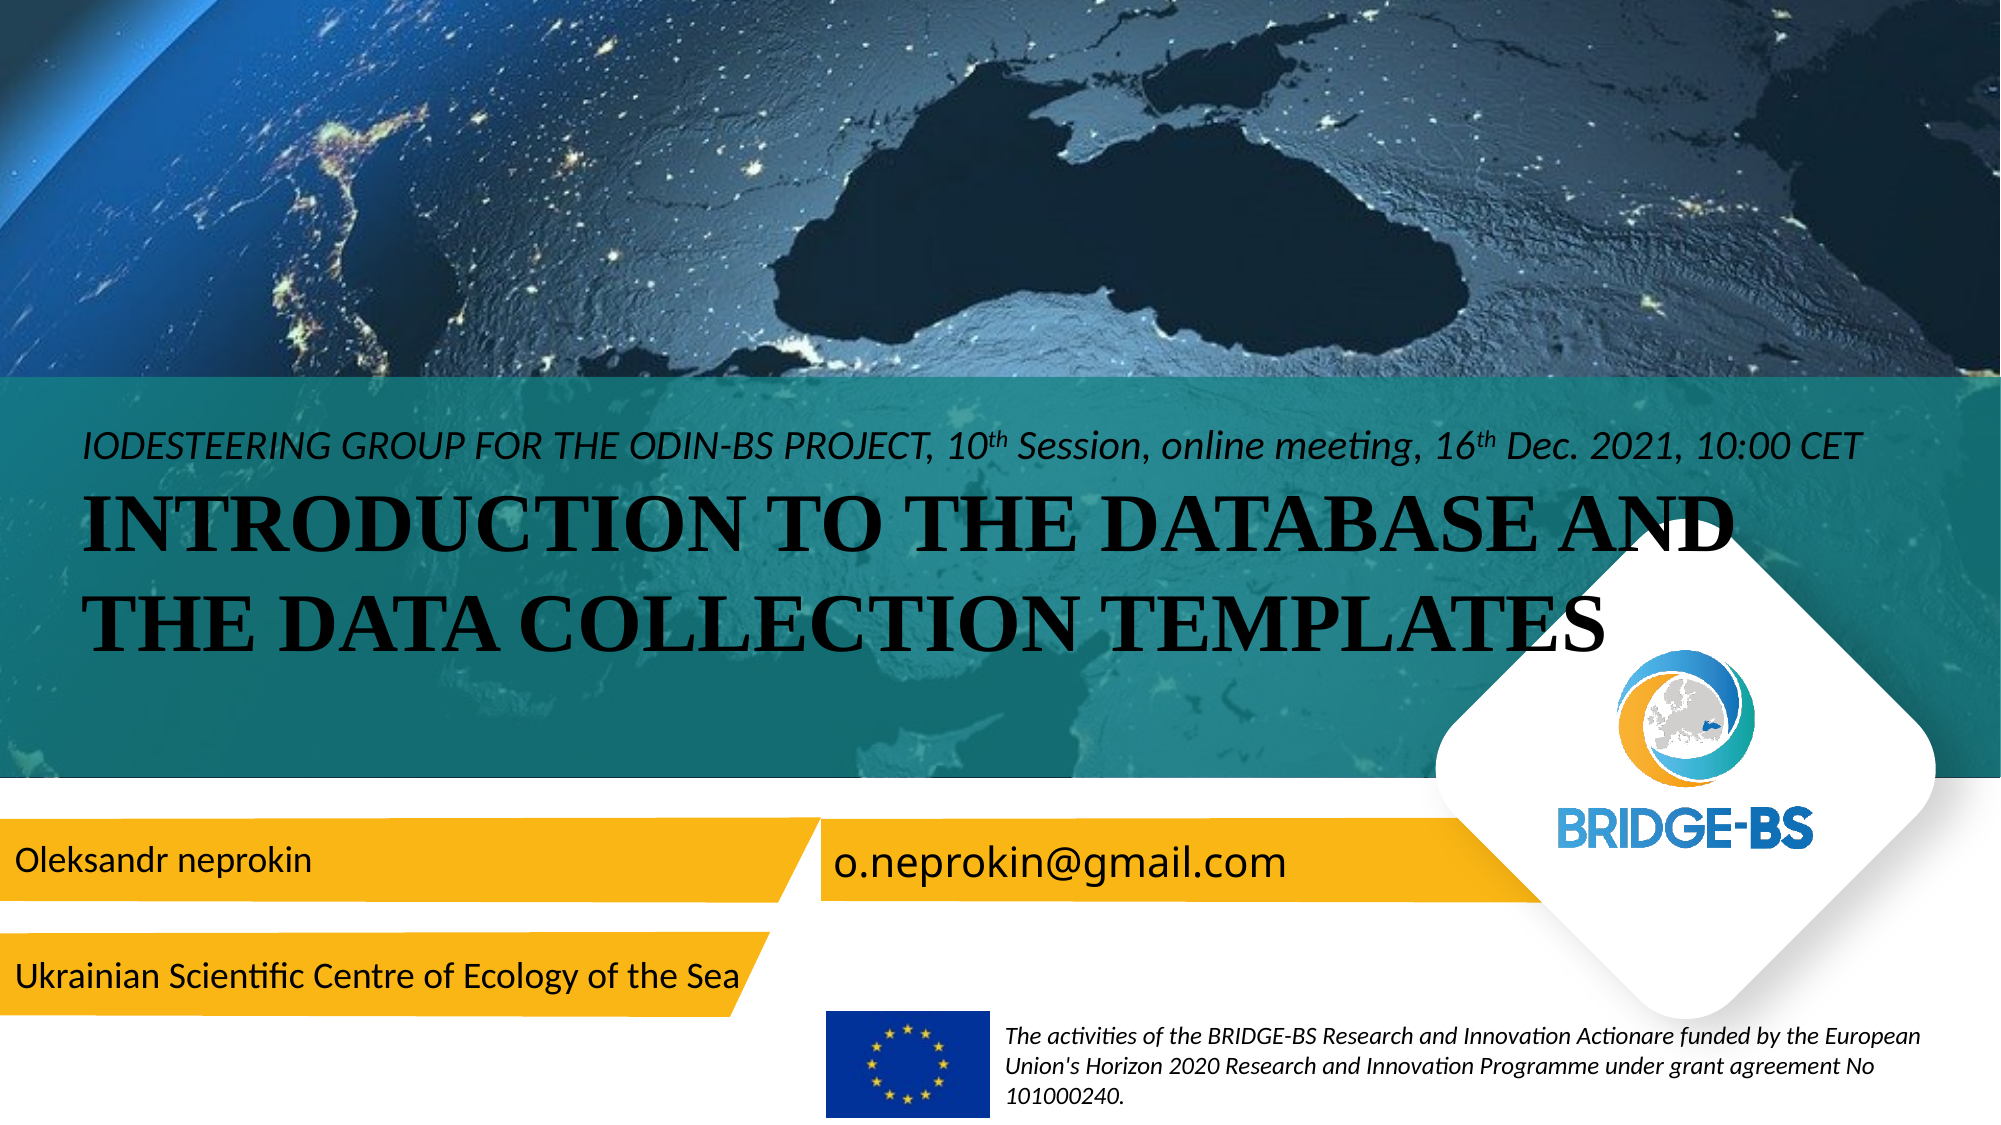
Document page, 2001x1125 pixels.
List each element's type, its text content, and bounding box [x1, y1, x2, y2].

text_box o.neprokin@gmail.com [818, 828, 1303, 893]
text_box IODESTEERING GROUP FOR THE ODIN-BS PROJECT, 10th Session, online meeting, 16th Dec. 2021, 10:00 CET introduction to the database and the data collection templates [67, 410, 1910, 676]
picture [1400, 557, 1971, 958]
picture [826, 1011, 990, 1118]
picture [0, 0, 2000, 376]
text_box Oleksandr neprokin [0, 827, 651, 888]
text_box Ukrainian Scientific Centre of Ecology of the Sea [0, 943, 766, 1004]
